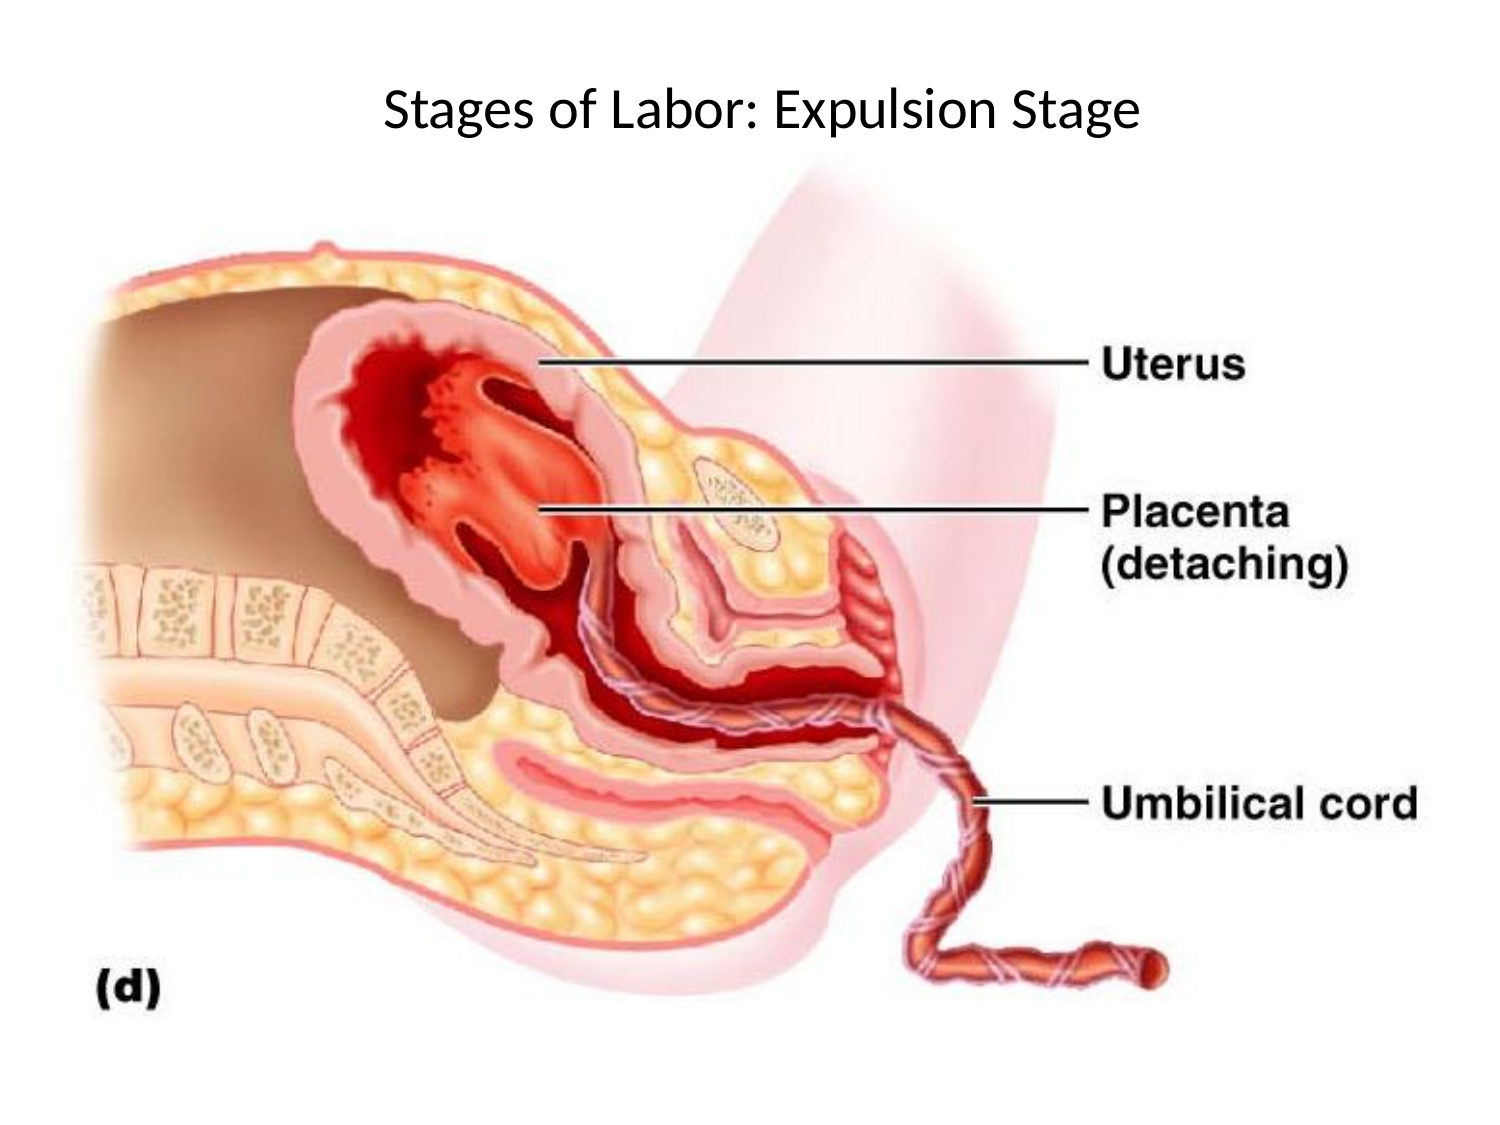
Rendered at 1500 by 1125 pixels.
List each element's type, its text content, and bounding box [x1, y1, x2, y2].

picture [58, 138, 1442, 1044]
title Stages of Labor: Expulsion Stage [50, 49, 1475, 162]
